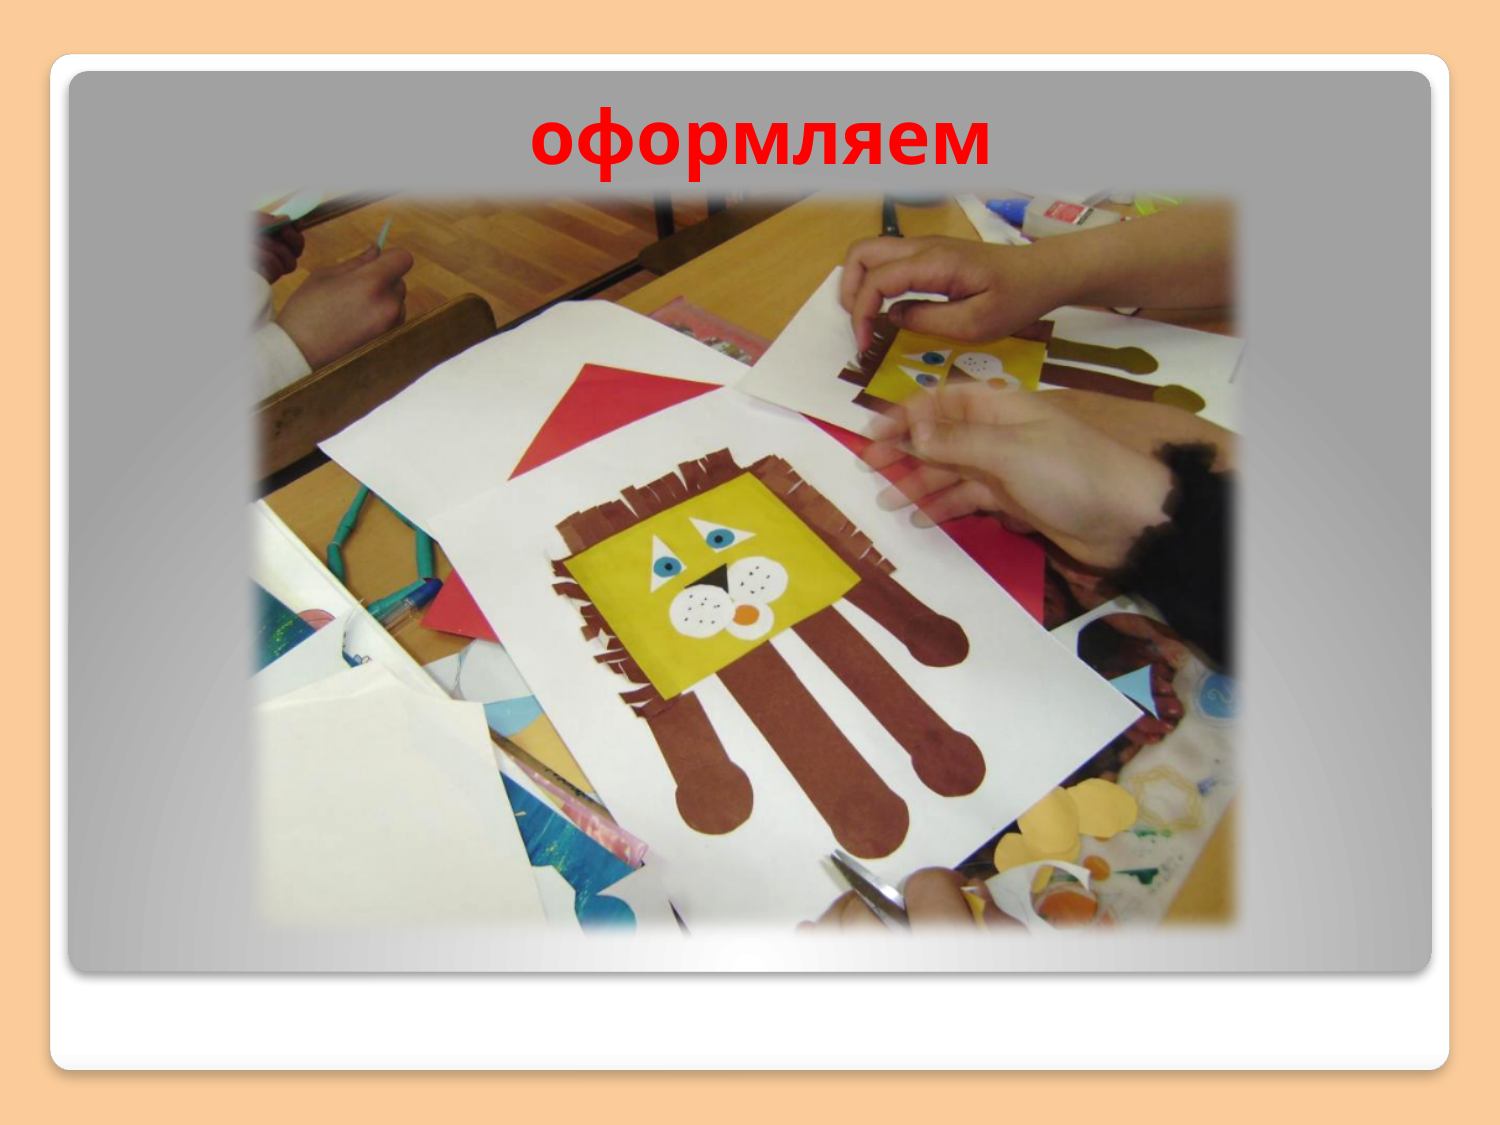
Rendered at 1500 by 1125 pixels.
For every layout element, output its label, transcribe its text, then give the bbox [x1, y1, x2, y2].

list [241, 184, 1253, 943]
title оформляем [76, 0, 1447, 188]
